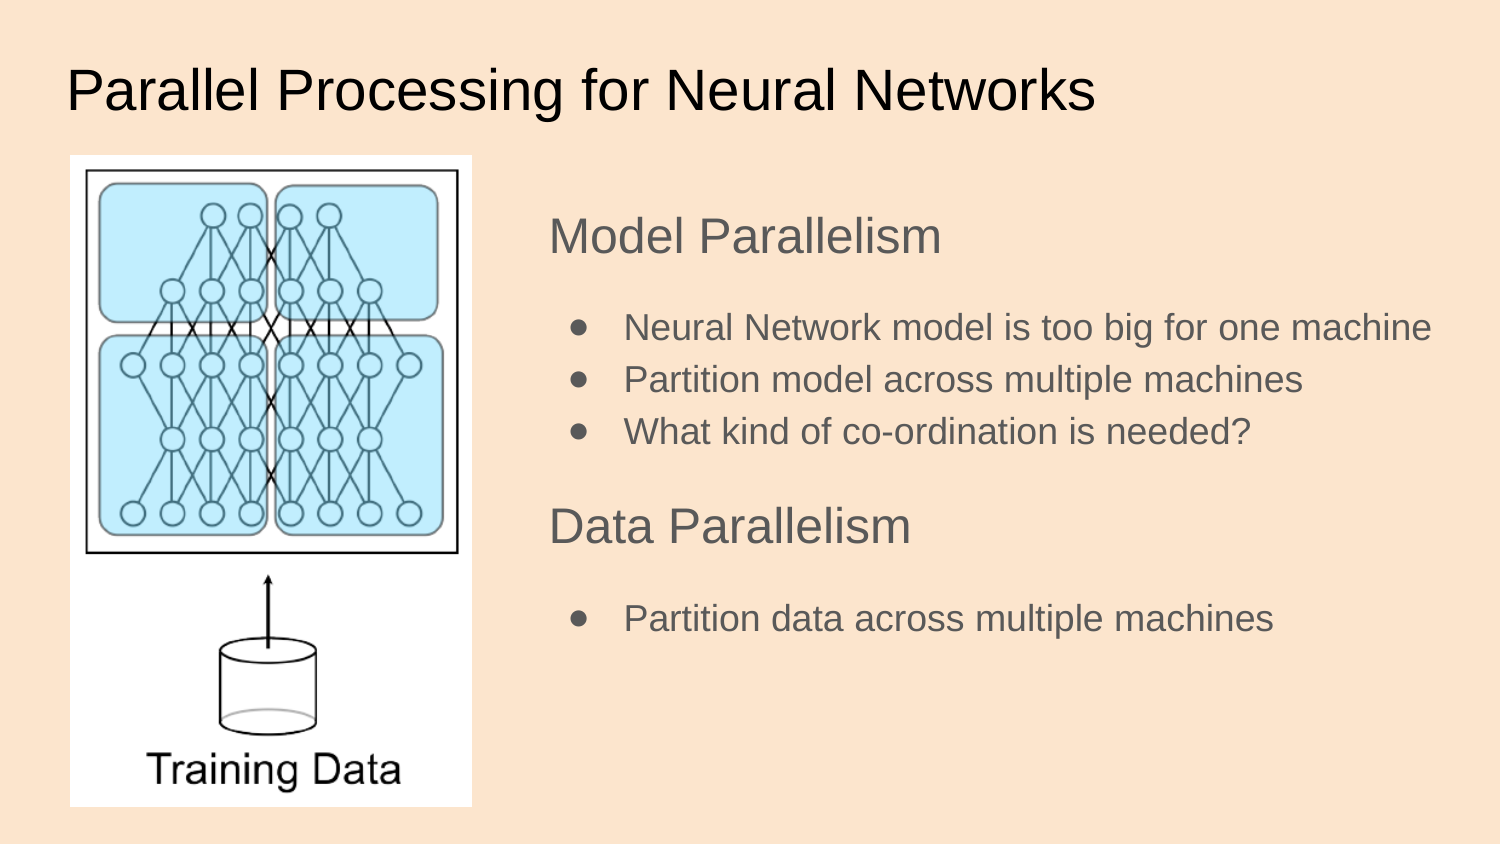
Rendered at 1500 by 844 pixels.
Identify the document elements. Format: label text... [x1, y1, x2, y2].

list Model Parallelism Neural Network model is too big for one machine Partition model across multiple machines What kind of co-ordination is needed? Data Parallelism Partition data across multiple machines [533, 179, 1449, 750]
picture [70, 154, 472, 807]
title Parallel Processing for Neural Networks [51, 36, 1449, 131]
